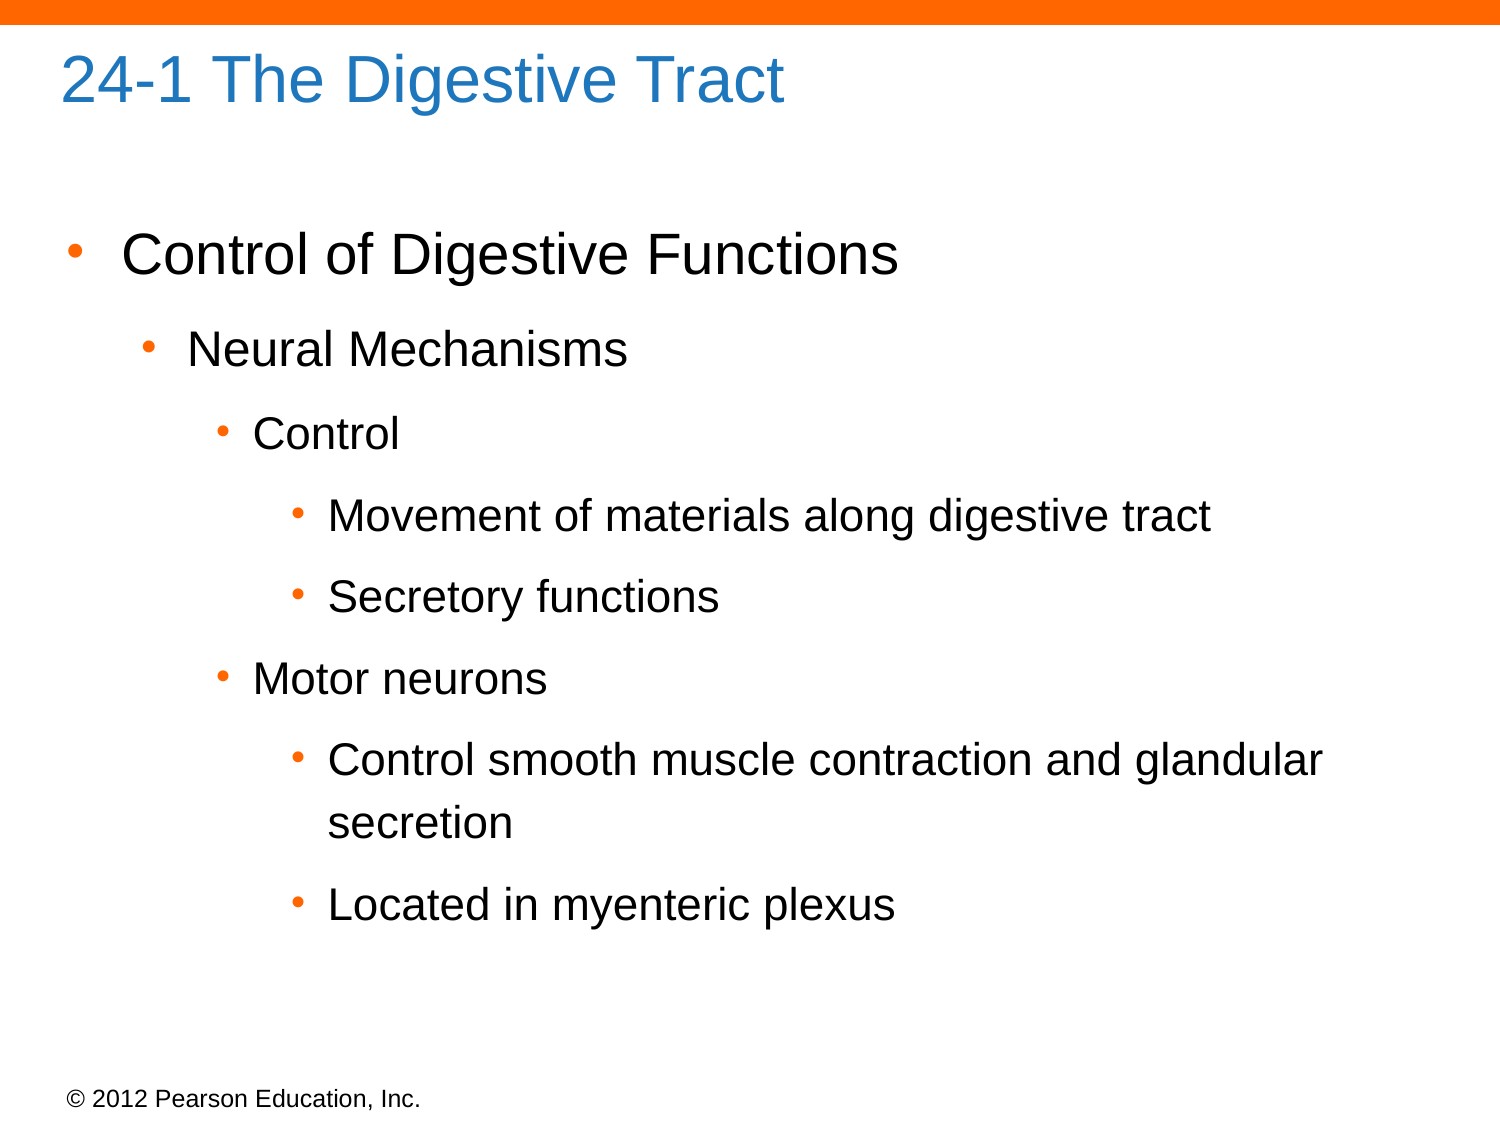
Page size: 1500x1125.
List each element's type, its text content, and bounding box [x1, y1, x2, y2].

text_box [0, 0, 1500, 25]
title 24-1 The Digestive Tract [45, 25, 1500, 142]
list Control of Digestive Functions Neural Mechanisms Control Movement of materials along digestive tract Secretory functions Motor neurons Control smooth muscle contraction and glandular secretion Located in myenteric plexus [50, 197, 1400, 1094]
